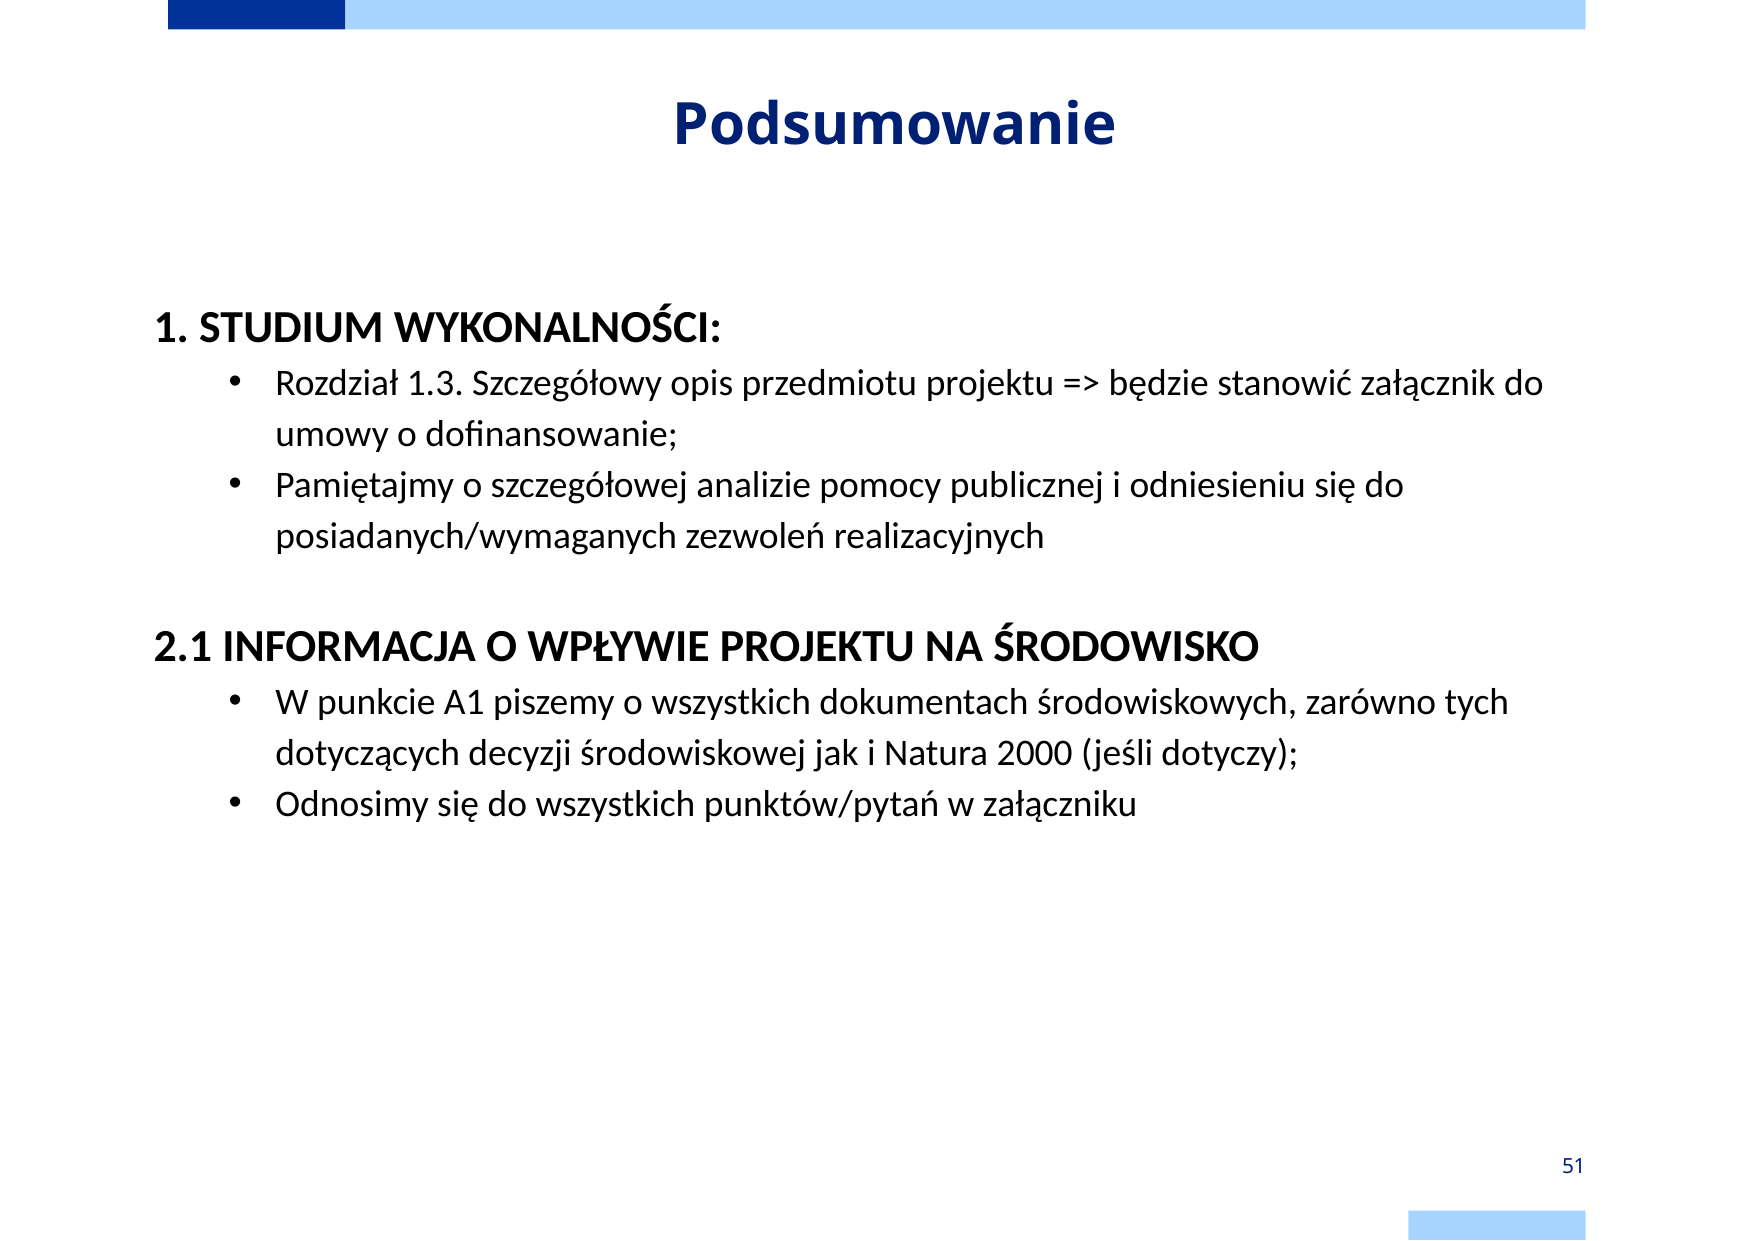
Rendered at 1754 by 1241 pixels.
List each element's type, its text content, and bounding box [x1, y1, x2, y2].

slide_number 51 [1408, 1151, 1586, 1182]
text_box 1. STUDIUM WYKONALNOŚCI: Rozdział 1.3. Szczegółowy opis przedmiotu projektu => będzie stanowić załącznik do umowy o dofinansowanie; Pamiętajmy o szczegółowej analizie pomocy publicznej i odniesieniu się do posiadanych/wymaganych zezwoleń realizacyjnych 2.1 INFORMACJA O WPŁYWIE PROJEKTU NA ŚRODOWISKO W punkcie A1 piszemy o wszystkich dokumentach środowiskowych, zarówno tych dotyczących decyzji środowiskowej jak i Natura 2000 (jeśli dotyczy); Odnosimy się do wszystkich punktów/pytań w załączniku [138, 281, 1616, 1060]
text_box Podsumowanie [168, 81, 1622, 195]
